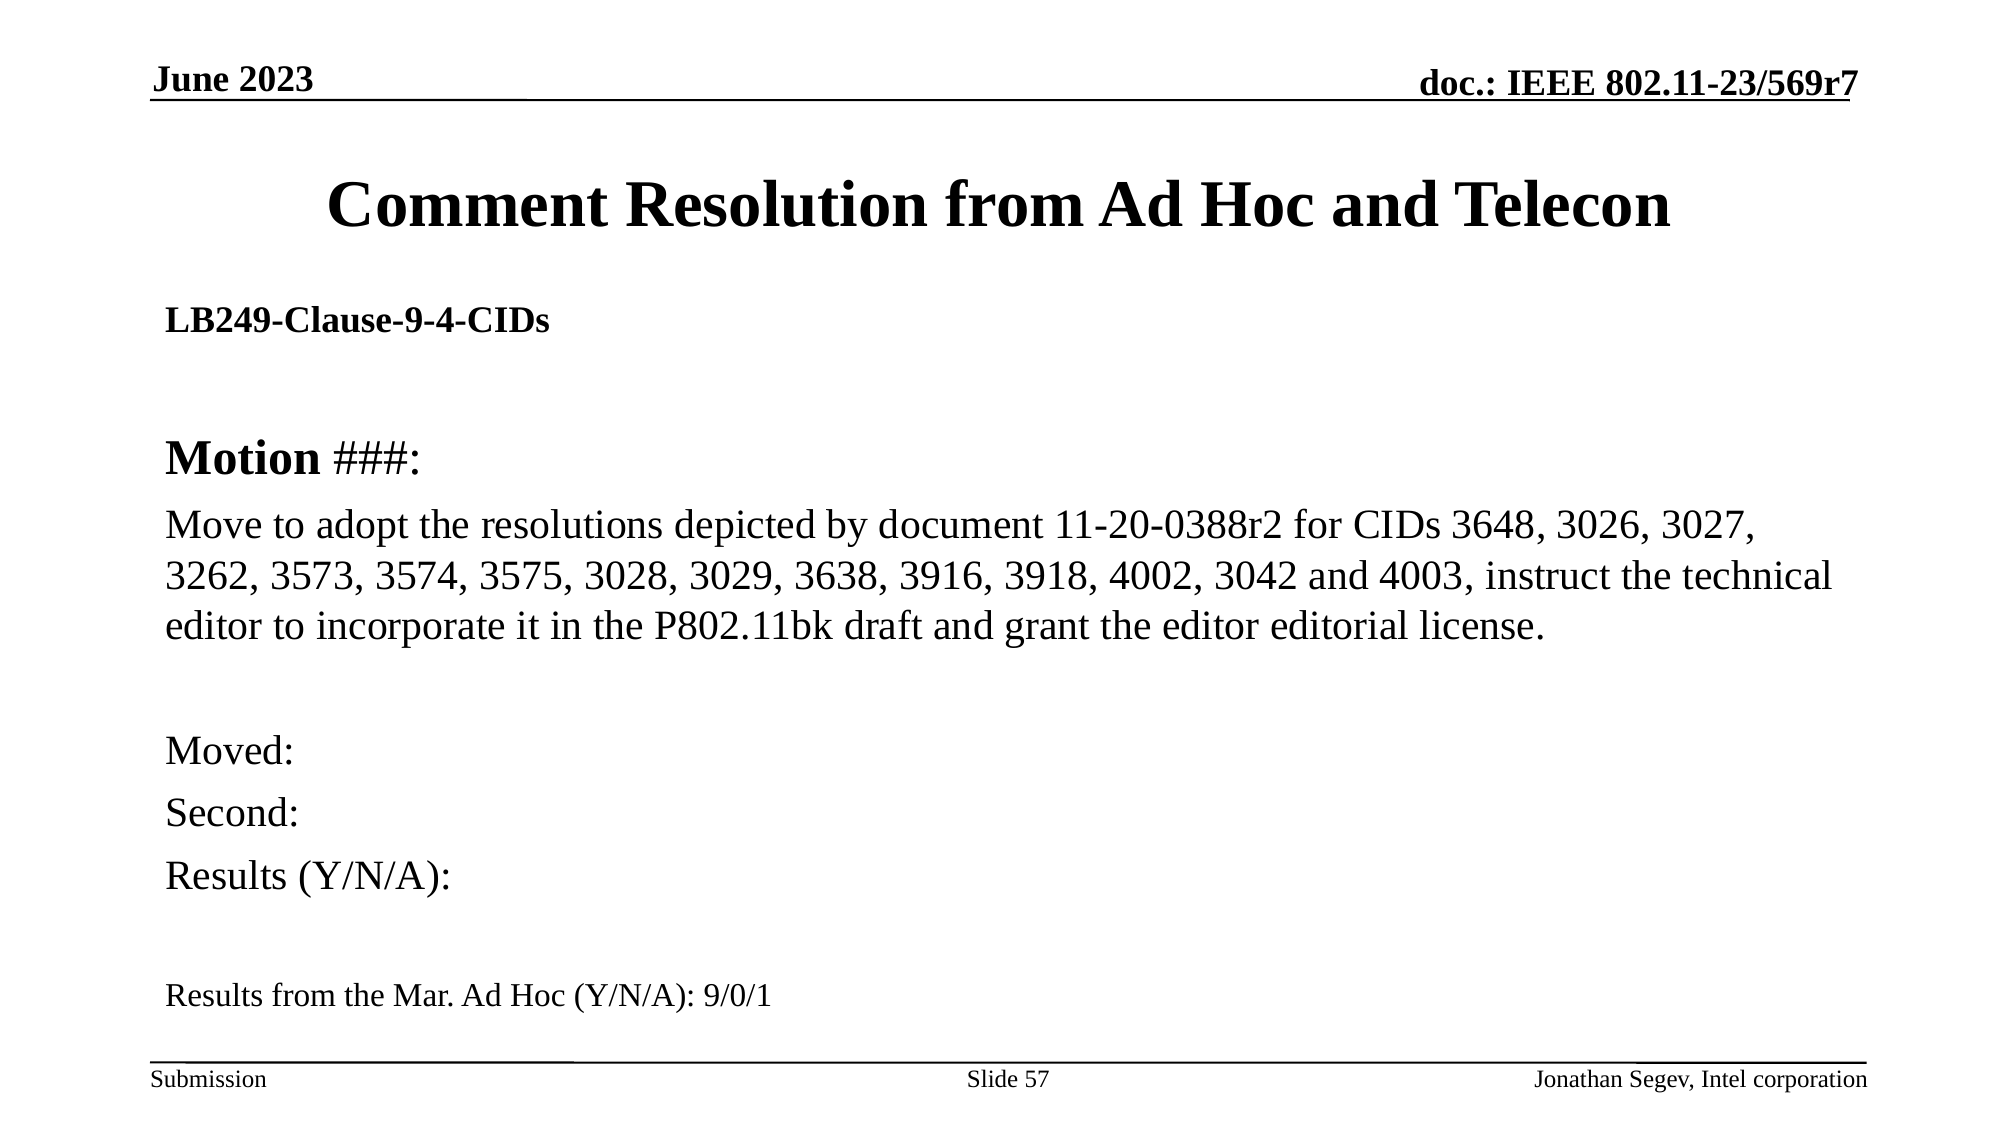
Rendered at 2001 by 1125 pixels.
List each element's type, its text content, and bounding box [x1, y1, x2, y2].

slide_number Slide 57 [950, 1061, 1067, 1123]
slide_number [152, 54, 563, 100]
title Comment Resolution from Ad Hoc and Telecon [149, 112, 1850, 286]
footer Jonathan Segev, Intel corporation [1171, 1061, 1869, 1093]
list LB249-Clause-9-4-CIDs Motion ###: Move to adopt the resolutions depicted by document 11-20-0388r2 for CIDs 3648, 3026, 3027, 3262, 3573, 3574, 3575, 3028, 3029, 3638, 3916, 3918, 4002, 3042 and 4003, instruct the technical editor to incorporate it in the P802.11bk draft and grant the editor editorial license. Moved: Second: Results (Y/N/A): Results from the Mar. Ad Hoc (Y/N/A): 9/0/1 [149, 286, 1850, 1000]
